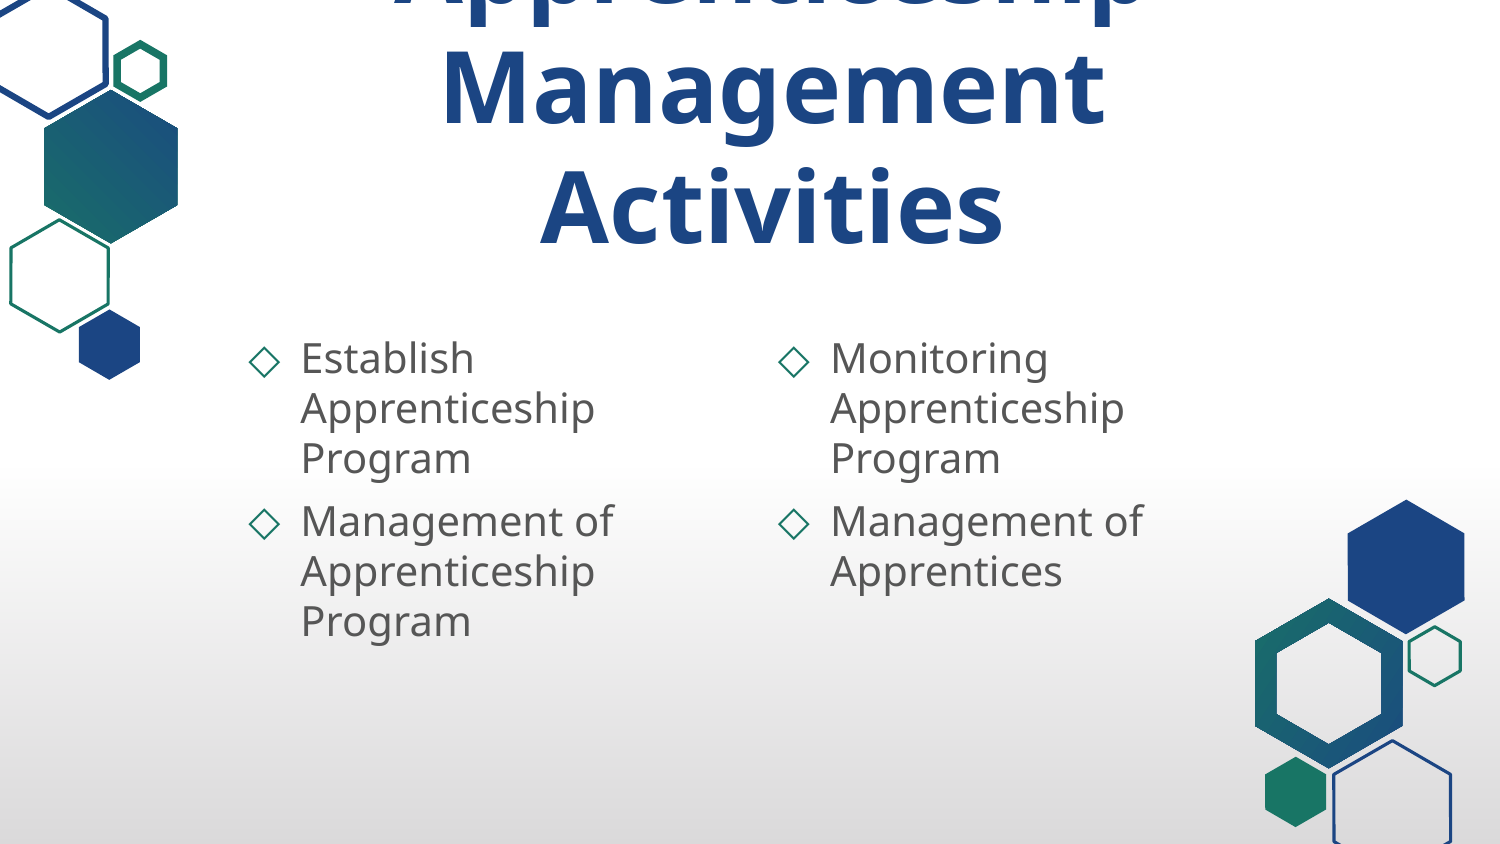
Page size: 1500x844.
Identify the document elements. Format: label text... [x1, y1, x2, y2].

list Establish Apprenticeship Program Management of Apprenticeship Program [210, 316, 690, 815]
list Monitoring Apprenticeship Program Management of Apprentices [740, 316, 1220, 815]
title Apprenticeship Management Activities [210, 170, 1336, 279]
